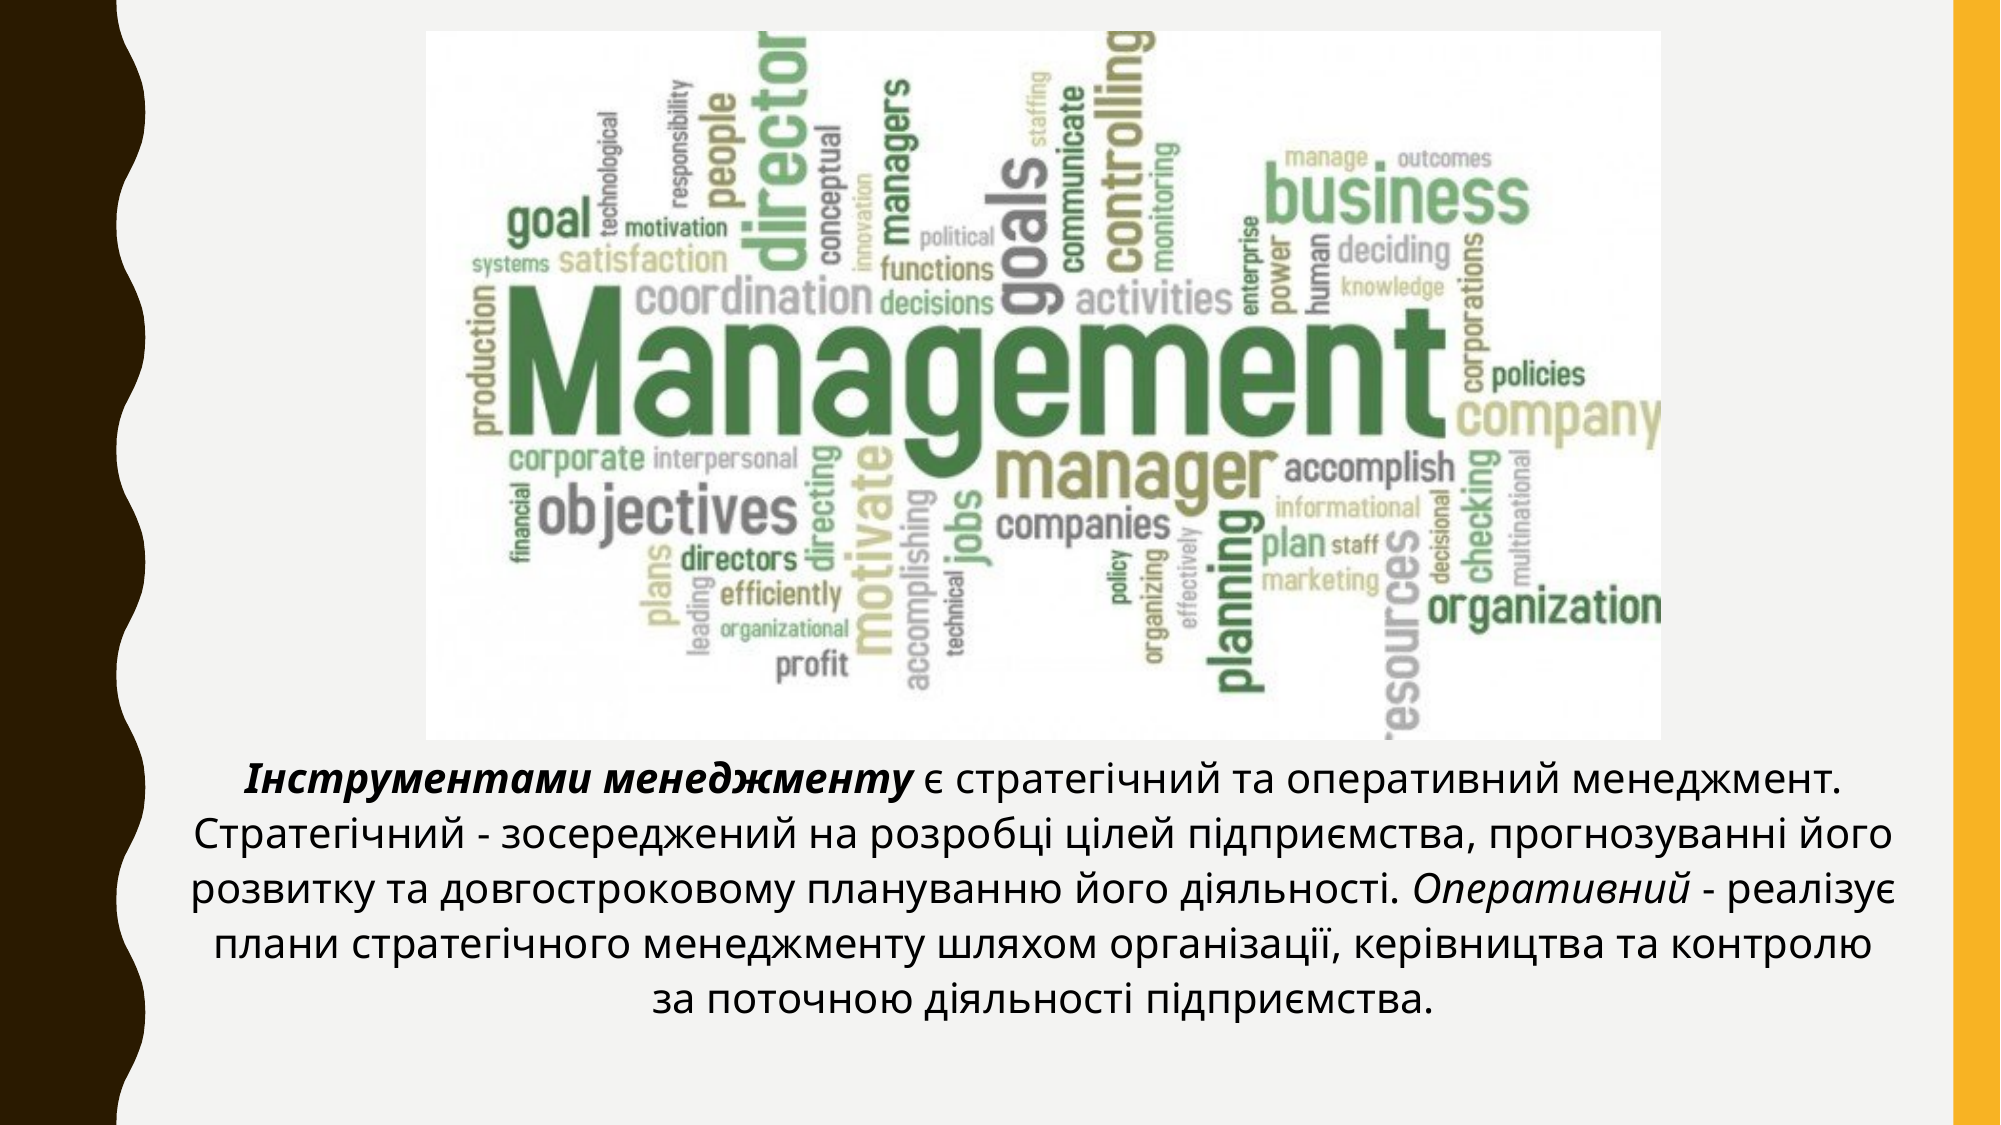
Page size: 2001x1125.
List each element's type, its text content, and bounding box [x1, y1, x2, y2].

list Інструментами менеджменту є стратегічний та оперативний менеджмент. Стратегічний - зосереджений на розробці цілей підприємства, прогнозуванні його розвитку та довгостроковому плануванню його діяльності. Оперативний - реалізує плани стратегічного менеджменту шляхом організації, керівництва та контролю за поточною діяльності підприємства. [171, 739, 1916, 1053]
picture [426, 31, 1661, 740]
